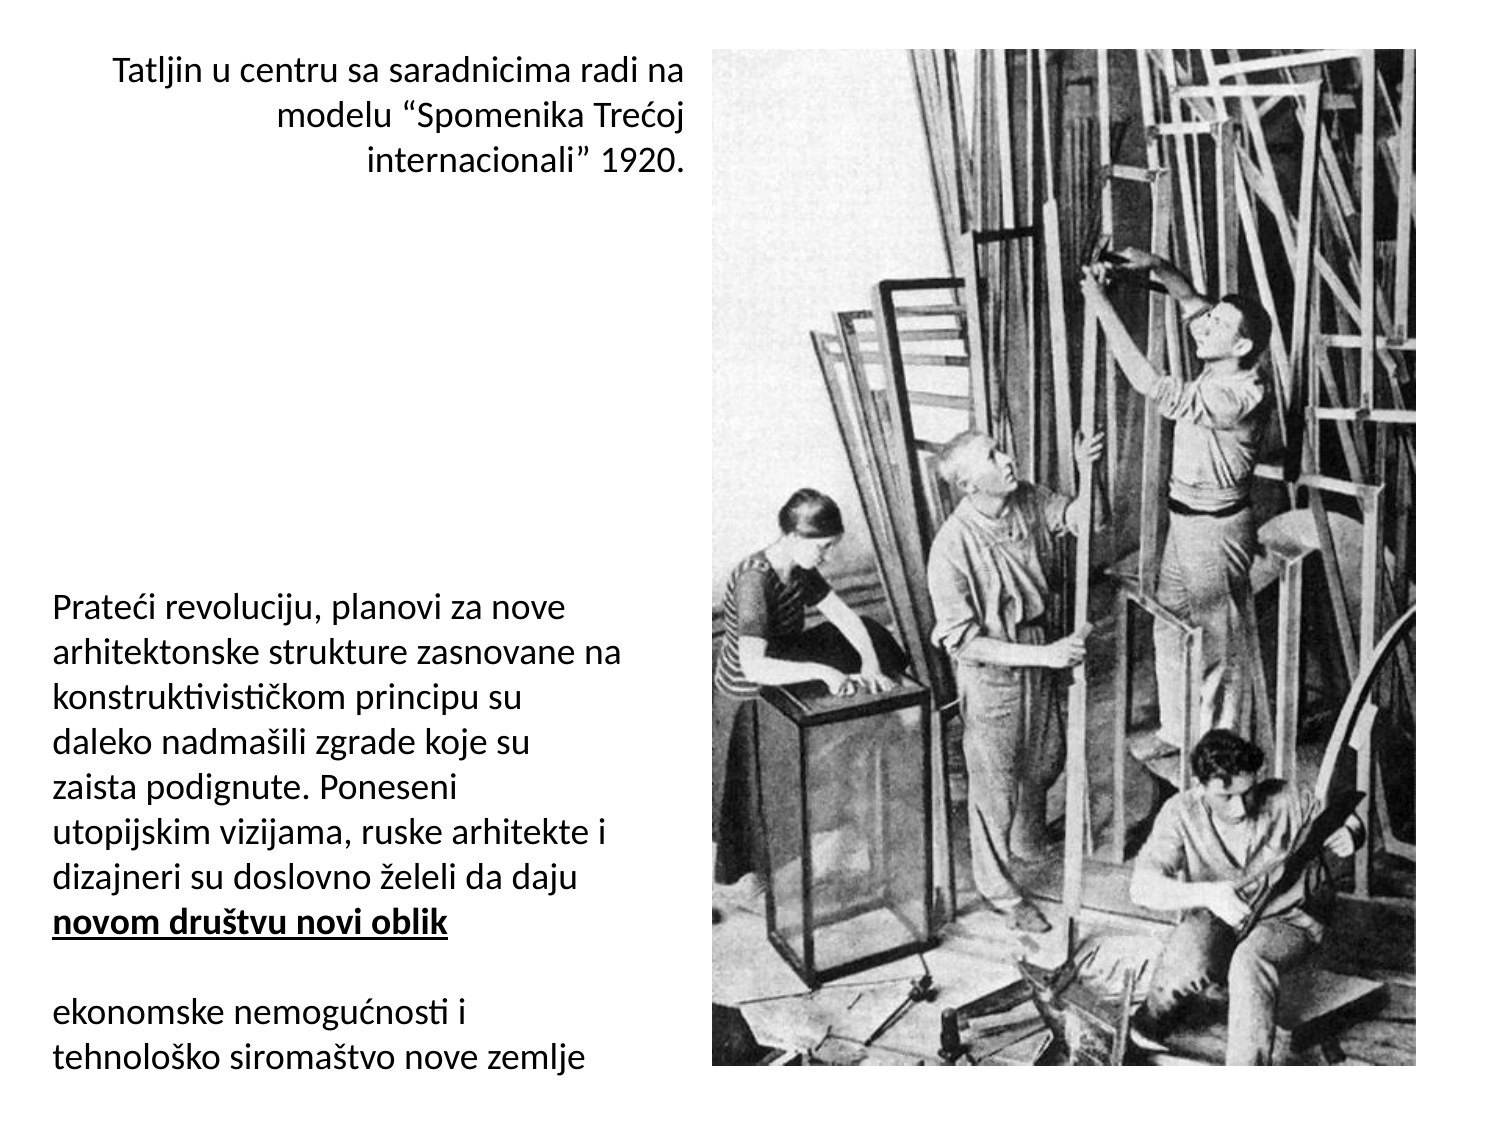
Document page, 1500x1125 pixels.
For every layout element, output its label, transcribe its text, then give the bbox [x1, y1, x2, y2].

picture [712, 49, 1416, 1066]
text_box Tatljin u centru sa saradnicima radi na modelu “Spomenika Trećoj internacionali” 1920. [37, 37, 700, 188]
text_box Prateći revoluciju, planovi za nove arhitektonske strukture zasnovane na konstruktivističkom principu su daleko nadmašili zgrade koje su zaista podignute. Poneseni utopijskim vizijama, ruske arhitekte i dizajneri su doslovno želeli da daju novom društvu novi oblik ekonomske nemogućnosti i tehnološko siromaštvo nove zemlje [37, 574, 638, 1085]
